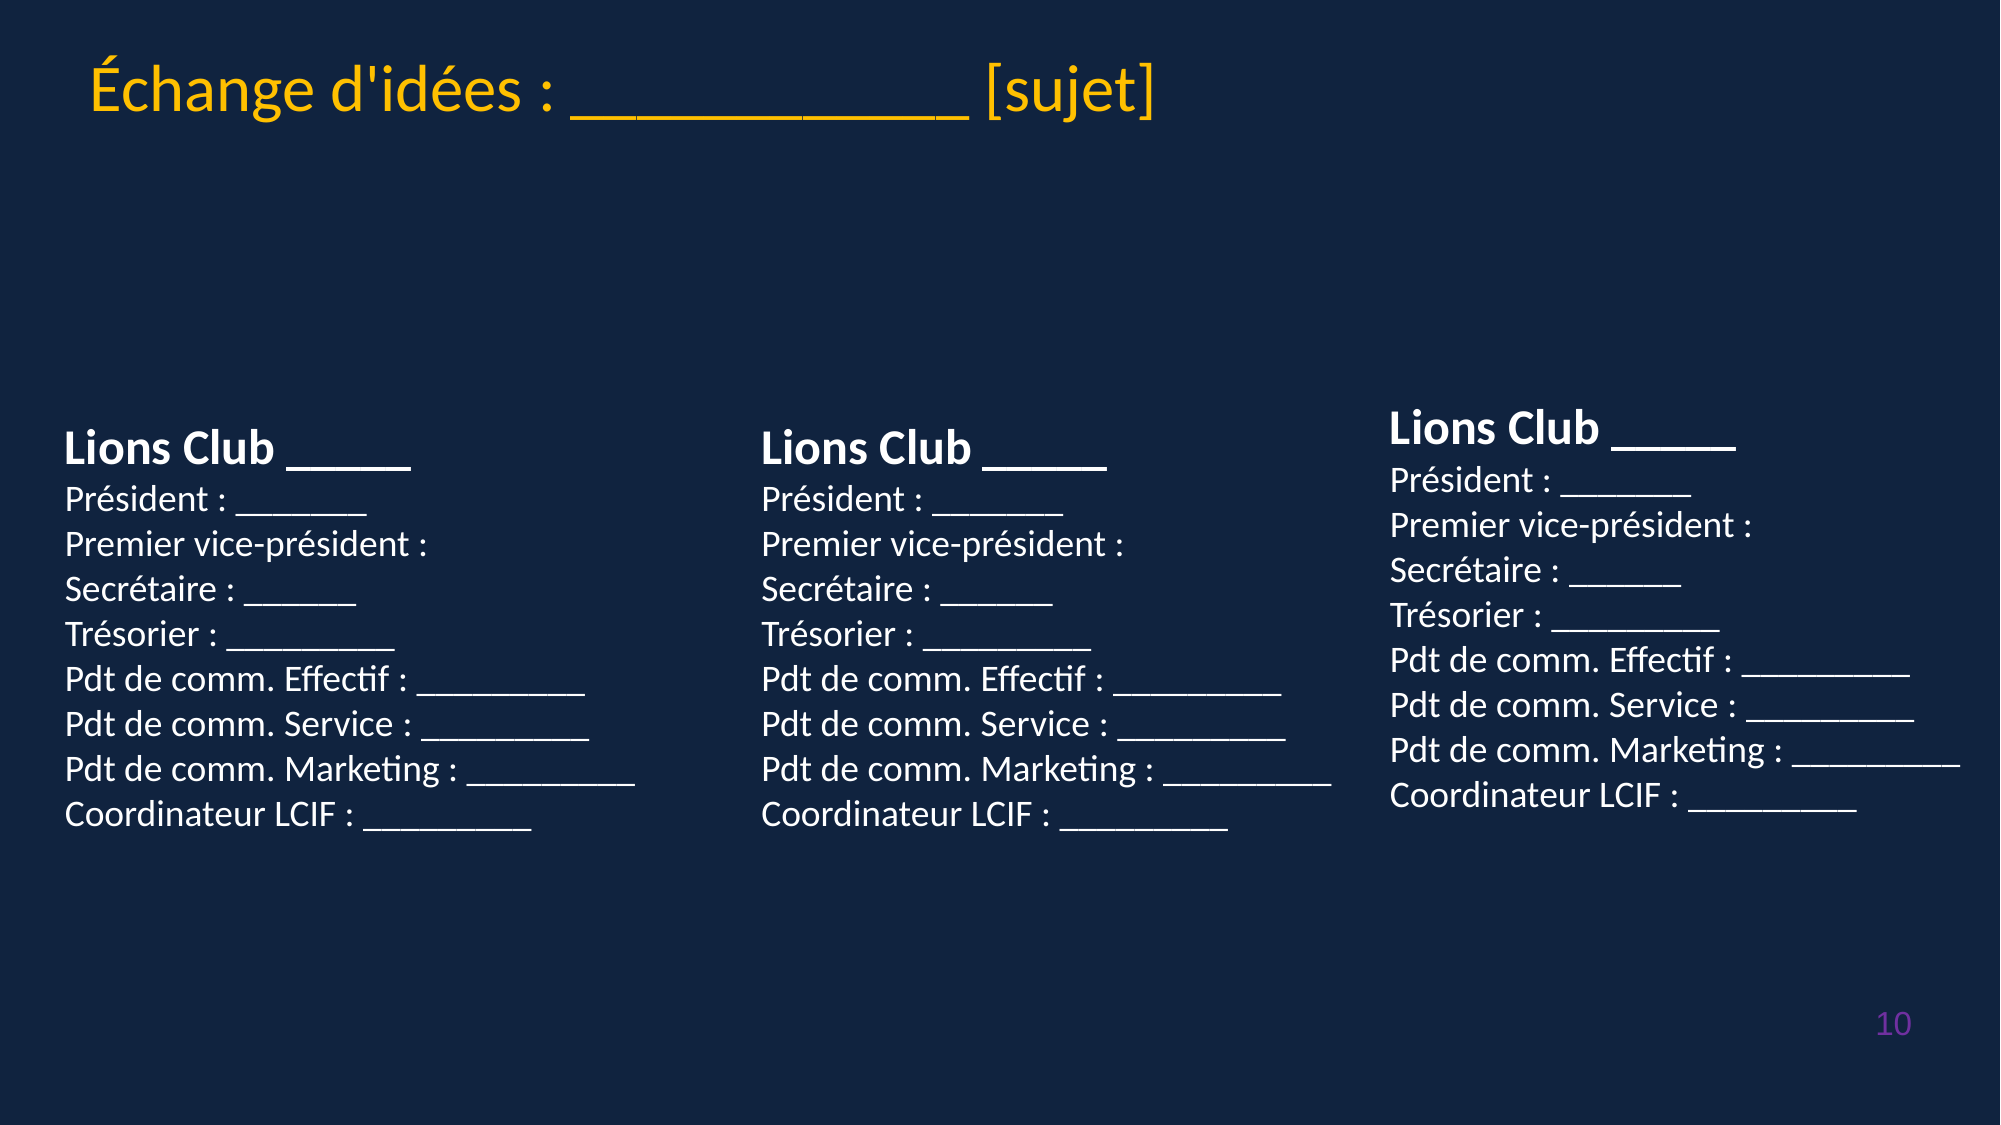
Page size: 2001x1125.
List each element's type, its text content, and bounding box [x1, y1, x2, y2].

text_box Échange d'idées : ____________ [sujet] [74, 37, 1350, 133]
text_box Lions Club _____ Président : _______ Premier vice-président : Secrétaire : ______ Trésorier : _________ Pdt de comm. Effectif : _________ Pdt de comm. Service : _________ Pdt de comm. Marketing : _________ Coordinateur LCIF : _________ [746, 407, 1372, 842]
text_box Lions Club _____ Président : _______ Premier vice-président : Secrétaire : ______ Trésorier : _________ Pdt de comm. Effectif : _________ Pdt de comm. Service : _________ Pdt de comm. Marketing : _________ Coordinateur LCIF : _________ [1374, 387, 2000, 823]
text_box Lions Club _____ Président : _______ Premier vice-président : Secrétaire : ______ Trésorier : _________ Pdt de comm. Effectif : _________ Pdt de comm. Service : _________ Pdt de comm. Marketing : _________ Coordinateur LCIF : _________ [50, 407, 675, 842]
